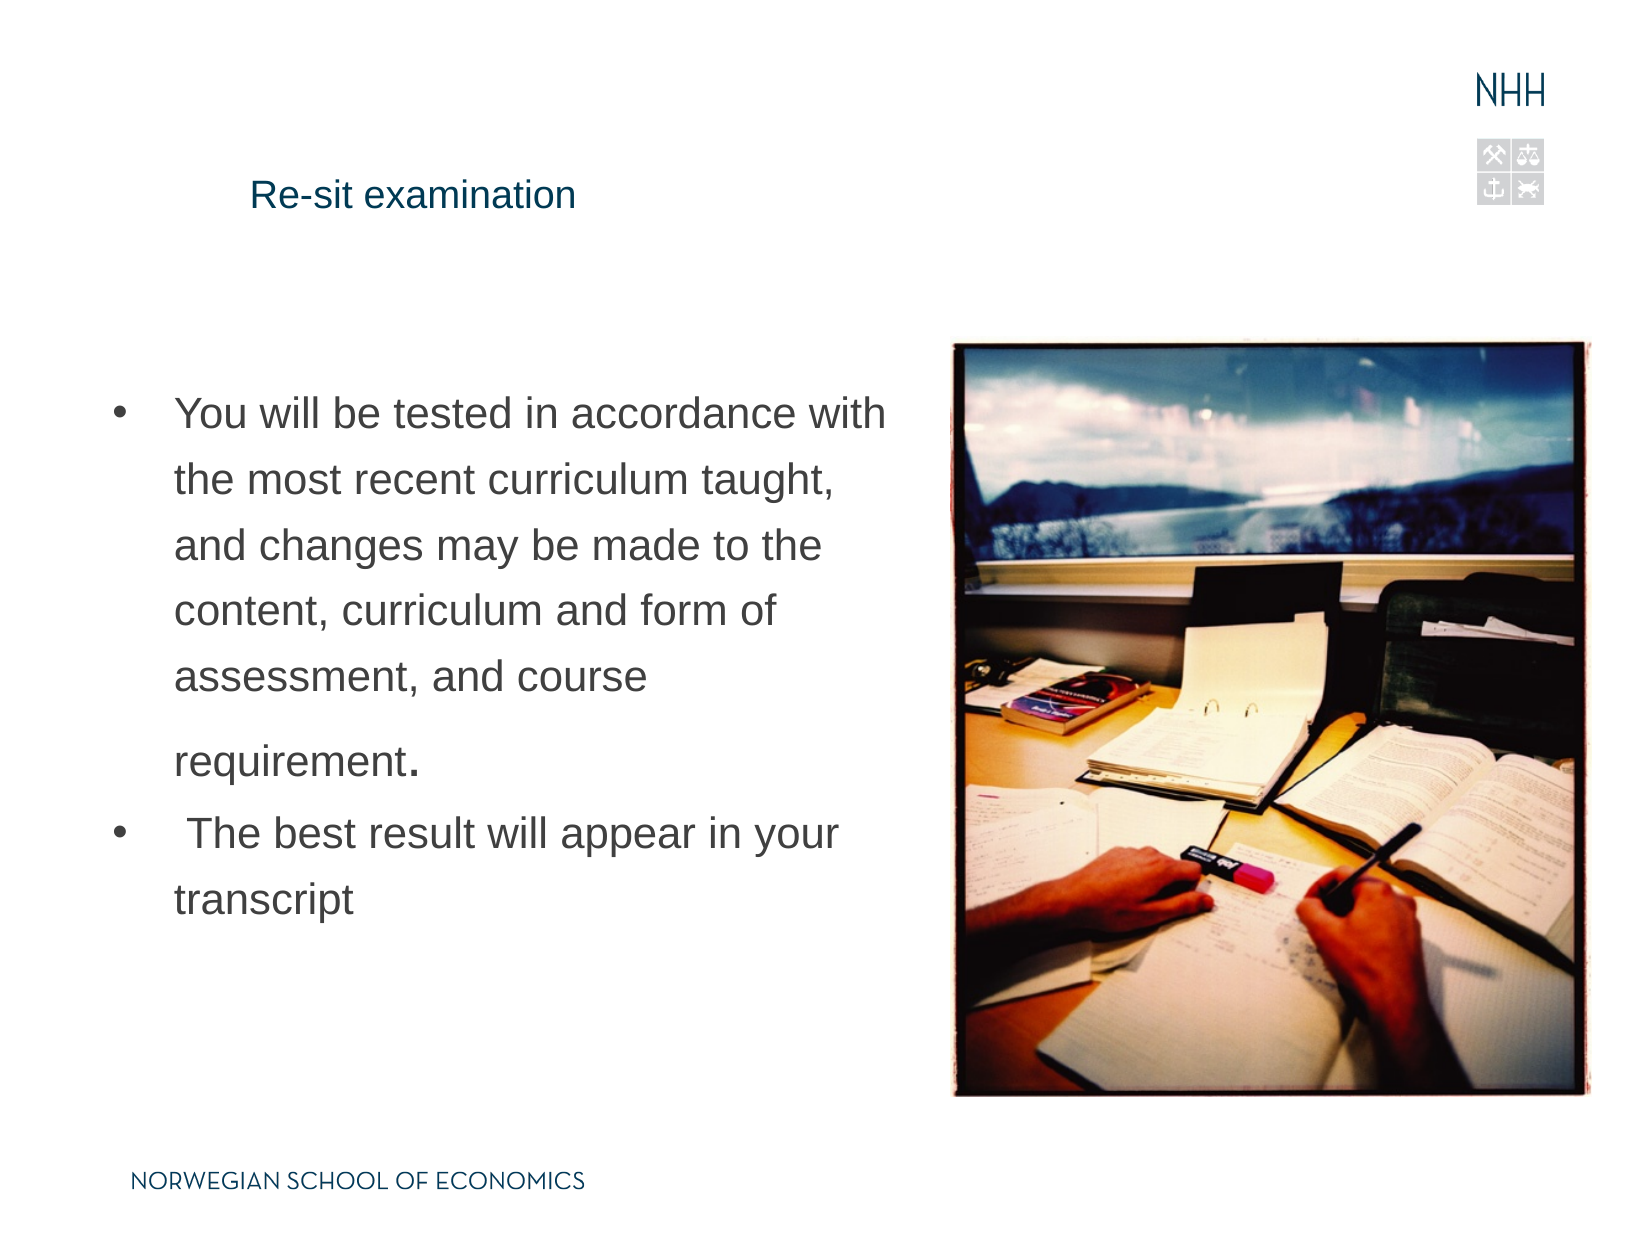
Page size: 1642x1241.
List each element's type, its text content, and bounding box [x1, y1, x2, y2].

title Re-sit examination [147, 124, 1340, 264]
picture [88, 1129, 627, 1233]
picture [1477, 72, 1544, 205]
picture [1505, 72, 1517, 91]
picture [1477, 72, 1493, 95]
picture [950, 336, 1593, 1098]
picture [1529, 72, 1541, 91]
list You will be tested in accordance with the most recent curriculum taught, and changes may be made to the content, curriculum and form of assessment, and course requirement. The best result will appear in your transcript [112, 372, 915, 953]
